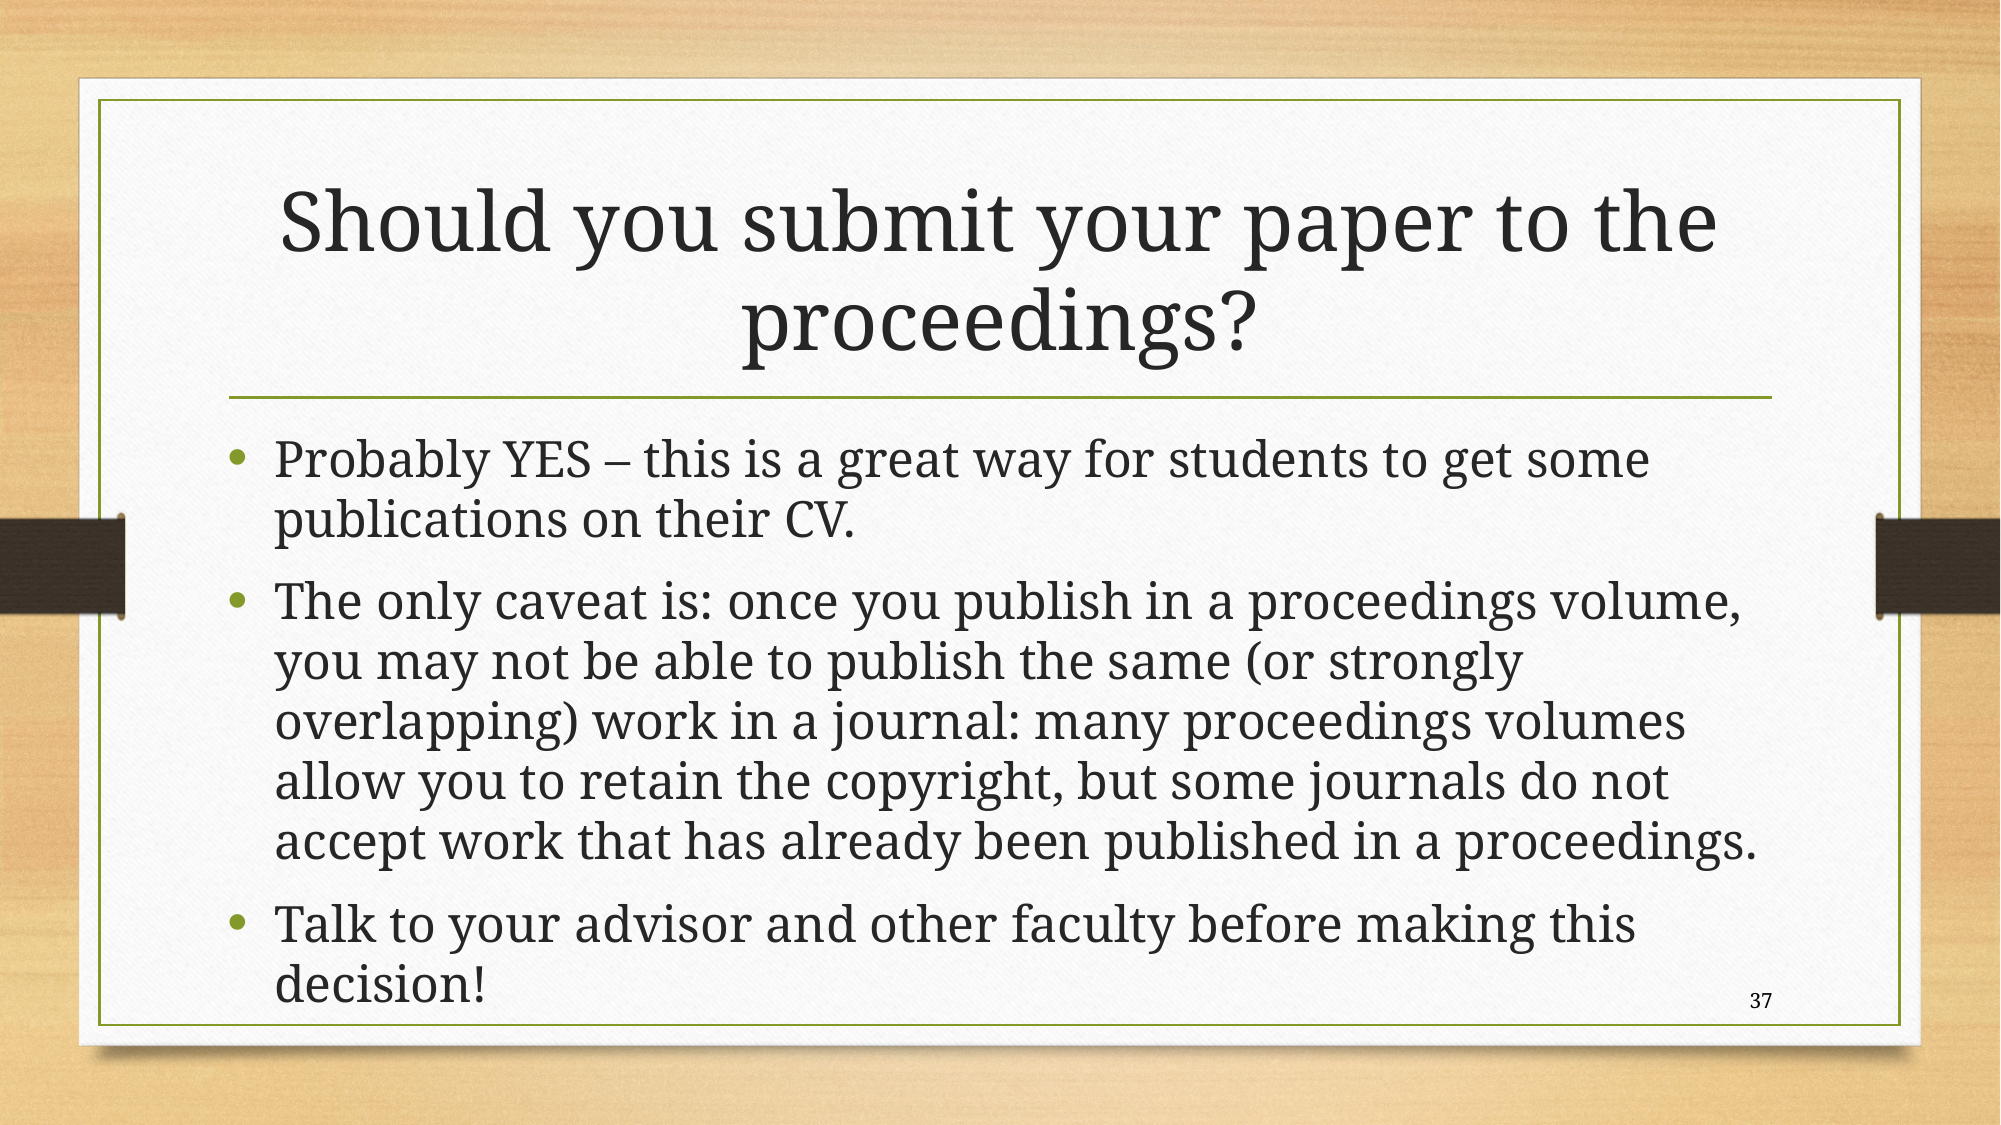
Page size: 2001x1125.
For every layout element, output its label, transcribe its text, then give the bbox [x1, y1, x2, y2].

picture [0, 0, 2001, 1125]
slide_number 37 [1698, 979, 1788, 1025]
list Probably YES – this is a great way for students to get some publications on their CV. The only caveat is: once you publish in a proceedings volume, you may not be able to publish the same (or strongly overlapping) work in a journal: many proceedings volumes allow you to retain the copyright, but some journals do not accept work that has already been published in a proceedings. Talk to your advisor and other faculty before making this decision! [212, 419, 1788, 964]
title Should you submit your paper to the proceedings? [212, 161, 1788, 375]
